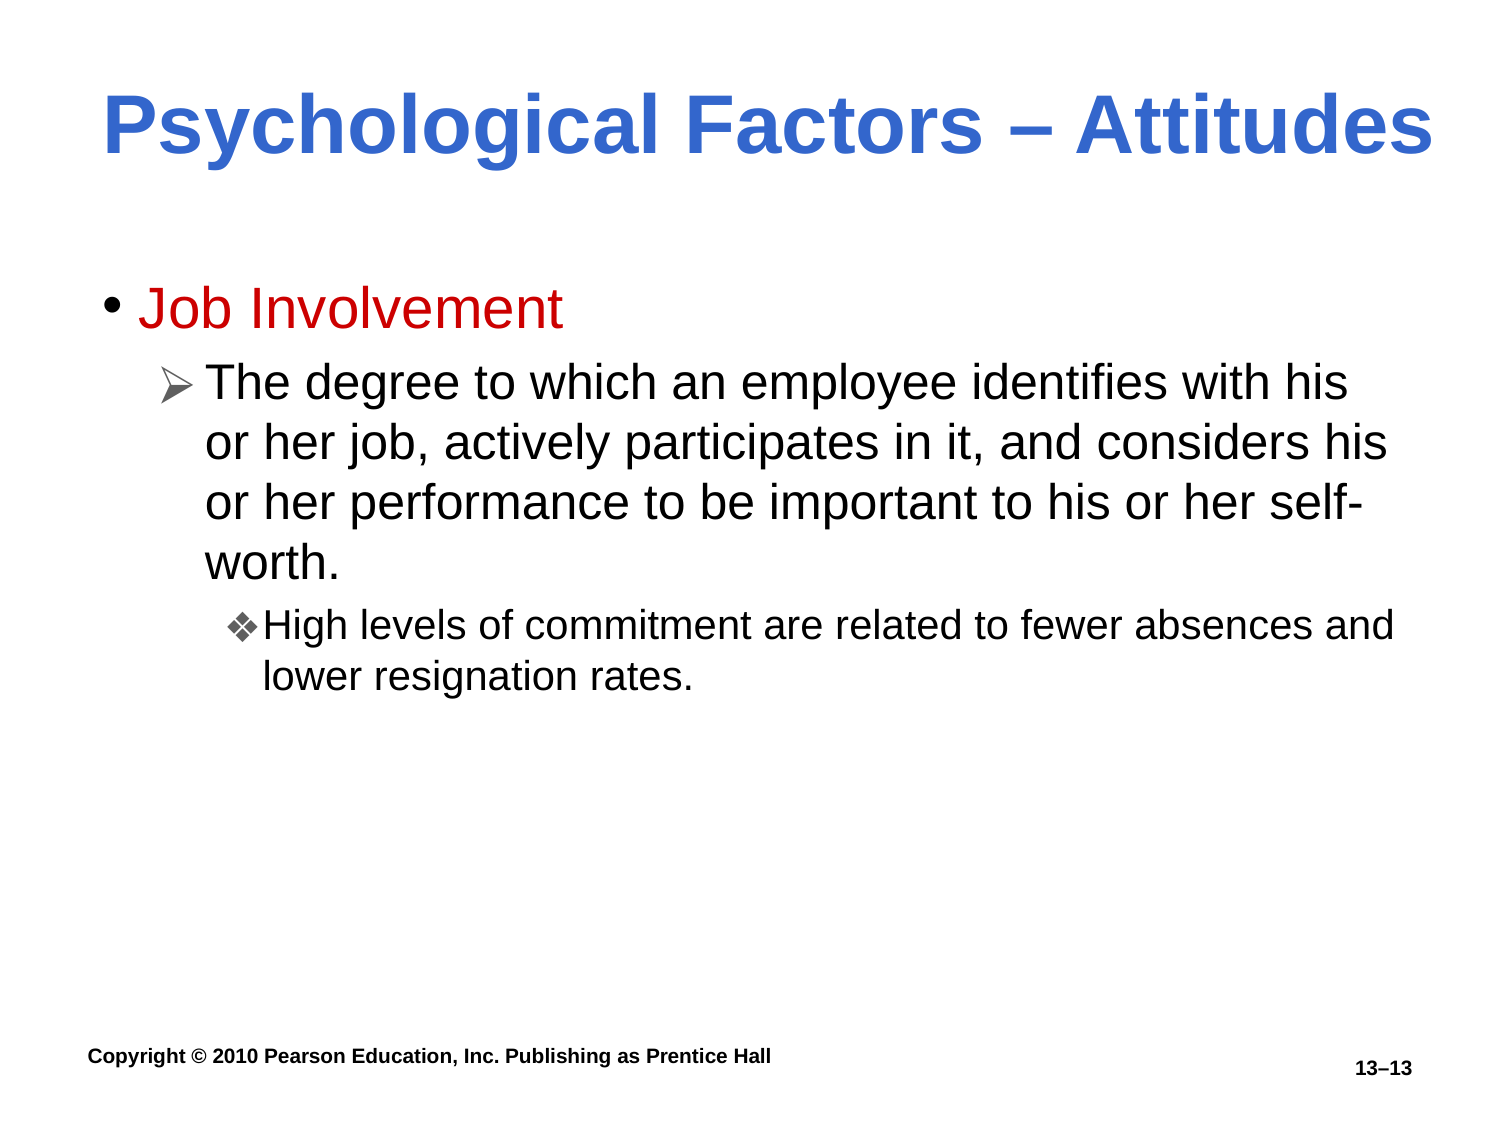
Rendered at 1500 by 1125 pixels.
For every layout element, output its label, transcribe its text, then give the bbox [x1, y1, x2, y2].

list Job Involvement The degree to which an employee identifies with his or her job, actively participates in it, and considers his or her performance to be important to his or her self-worth. High levels of commitment are related to fewer absences and lower resignation rates. [87, 266, 1417, 913]
text_box Copyright © 2010 Pearson Education, Inc. Publishing as Prentice Hall [87, 1024, 963, 1100]
text_box 13–13 [1049, 1012, 1413, 1088]
title Psychological Factors – Attitudes [87, 62, 1463, 266]
